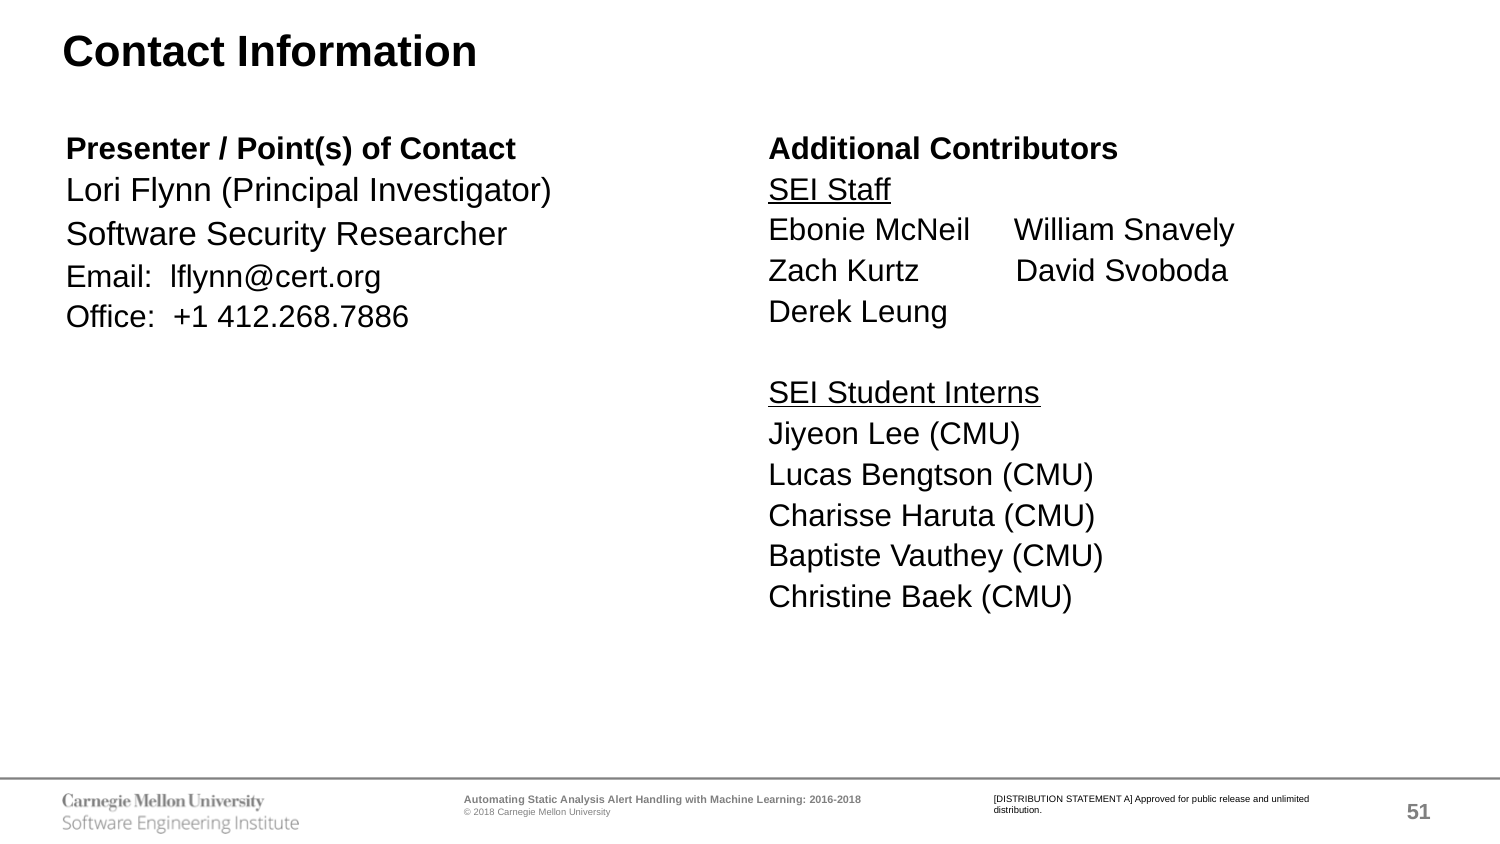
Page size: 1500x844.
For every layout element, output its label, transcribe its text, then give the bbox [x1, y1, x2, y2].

table_cell [768, 703, 1442, 783]
table_header Presenter / Point(s) of Contact Lori Flynn (Principal Investigator) Software Security Researcher Email: lflynn@cert.org Office: +1 412.268.7886 [66, 133, 768, 703]
title Contact Information [62, 28, 1313, 118]
table_header Additional Contributors SEI Staff Ebonie McNeil William Snavely Zach Kurtz David Svoboda Derek Leung SEI Student Interns Jiyeon Lee (CMU) Lucas Bengtson (CMU) Charisse Haruta (CMU) Baptiste Vauthey (CMU) Christine Baek (CMU) [768, 133, 1442, 703]
table_cell [66, 703, 768, 783]
